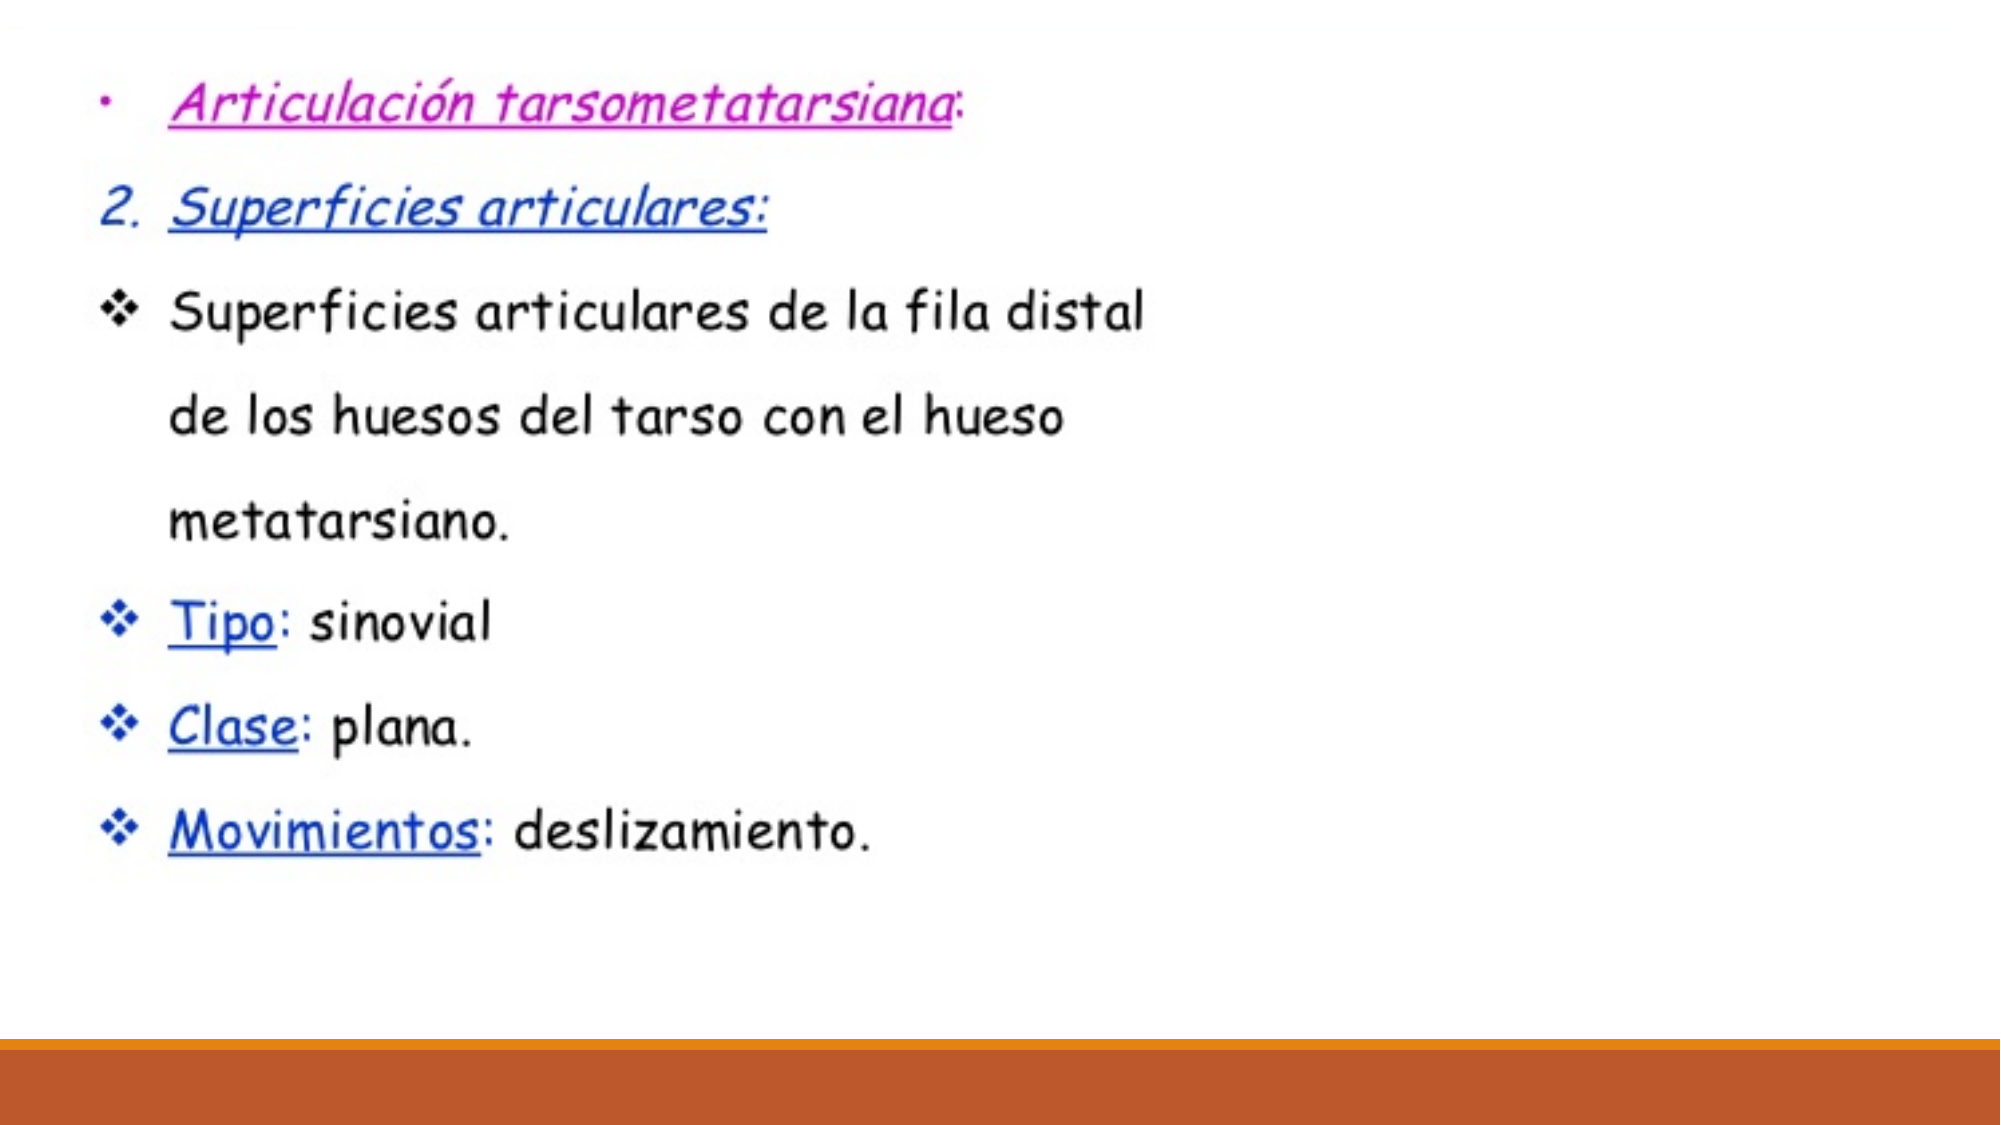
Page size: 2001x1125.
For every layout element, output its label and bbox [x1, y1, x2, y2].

list [0, 25, 1949, 884]
